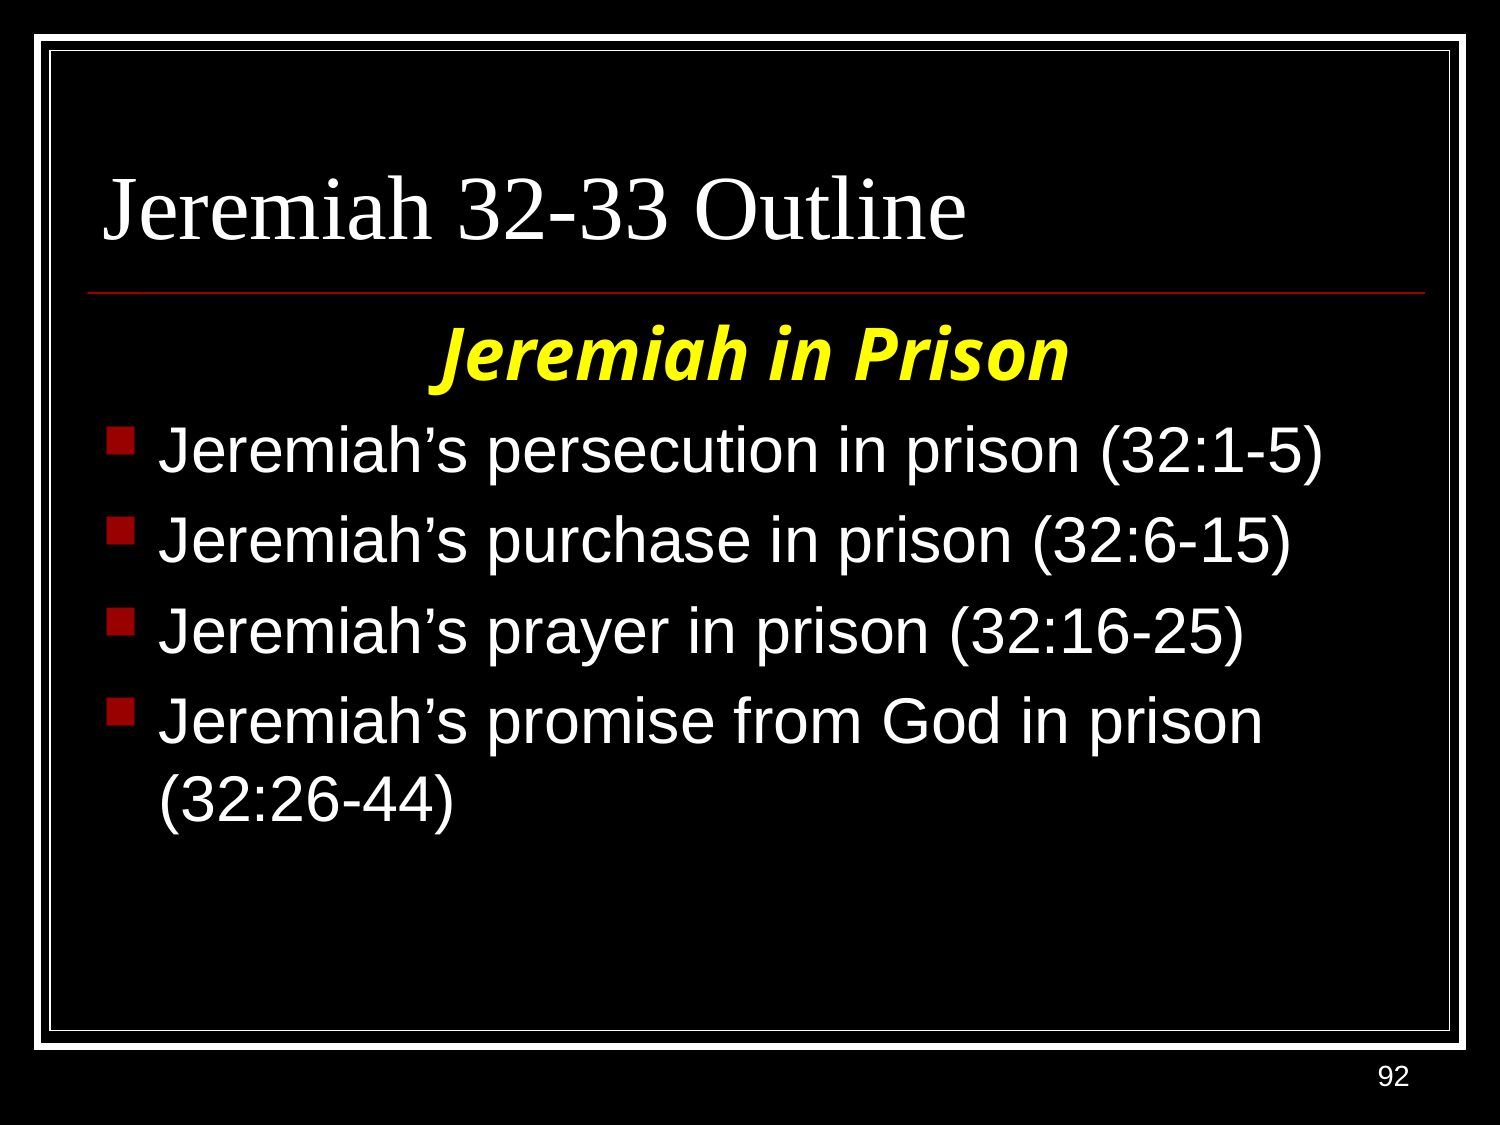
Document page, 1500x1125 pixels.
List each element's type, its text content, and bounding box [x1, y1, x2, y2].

list Jeremiah in Prison Jeremiah’s persecution in prison (32:1-5) Jeremiah’s purchase in prison (32:6-15) Jeremiah’s prayer in prison (32:16-25) Jeremiah’s promise from God in prison (32:26-44) [87, 299, 1425, 963]
title Jeremiah 32-33 Outline [87, 77, 1425, 266]
slide_number 92 [1112, 1025, 1425, 1100]
